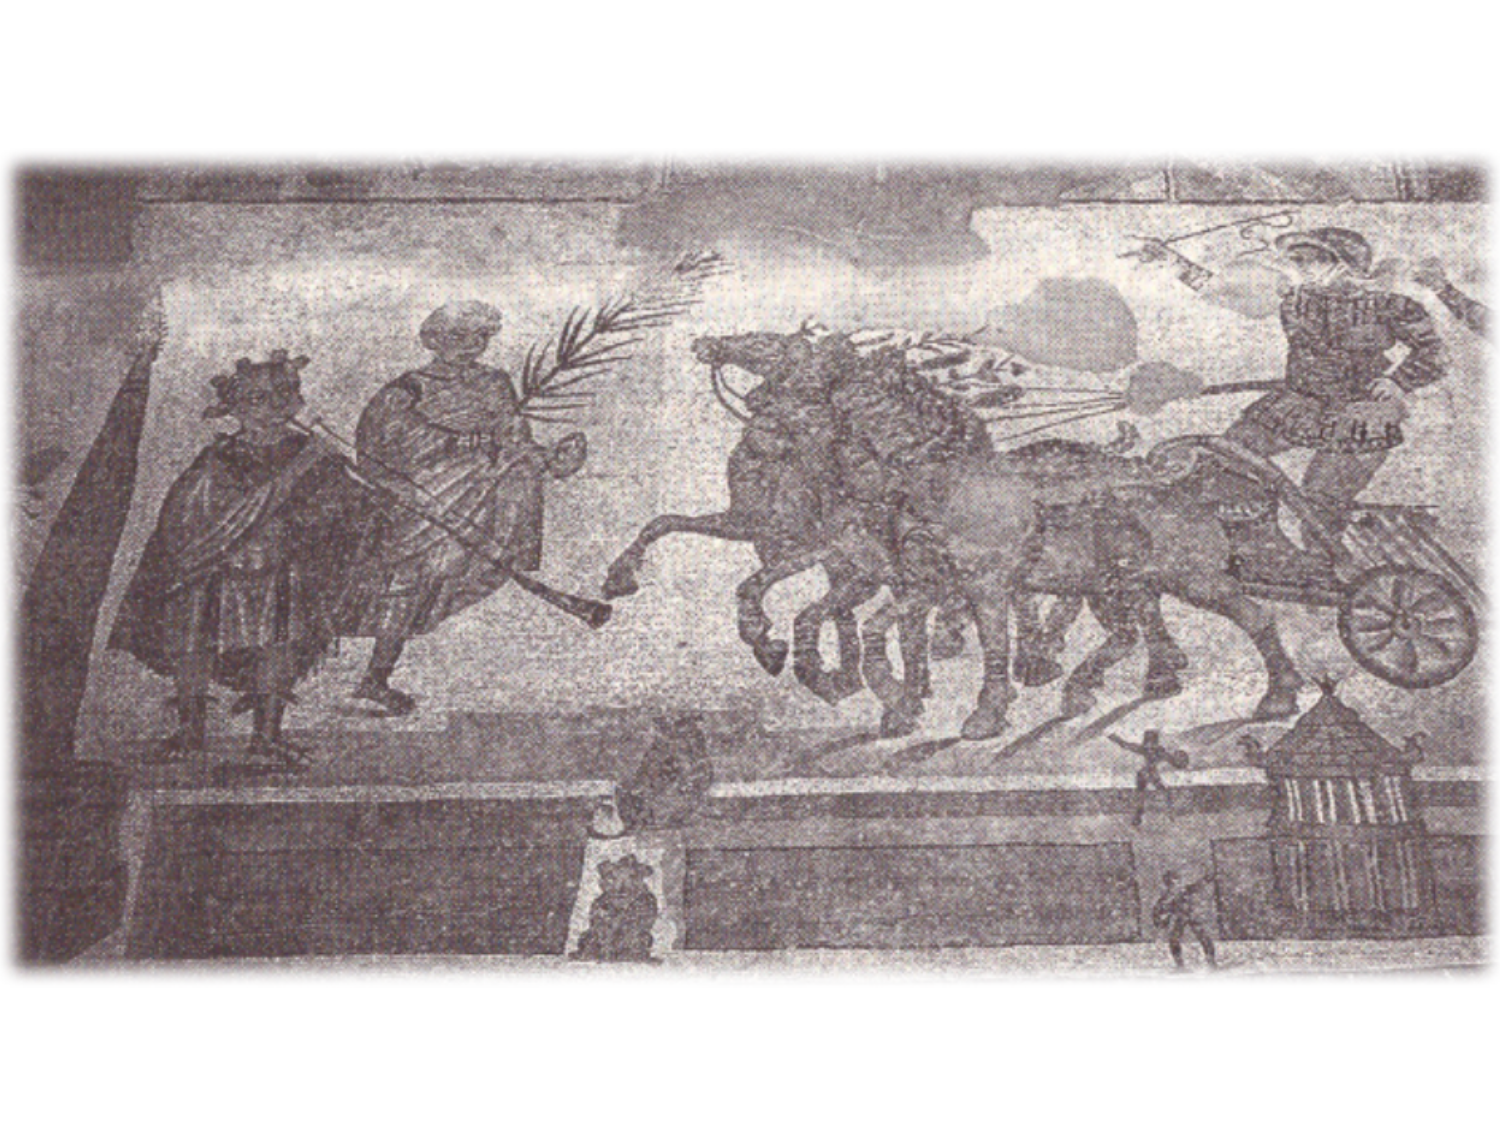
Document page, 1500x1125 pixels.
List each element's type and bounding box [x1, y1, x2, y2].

picture [0, 148, 1500, 988]
